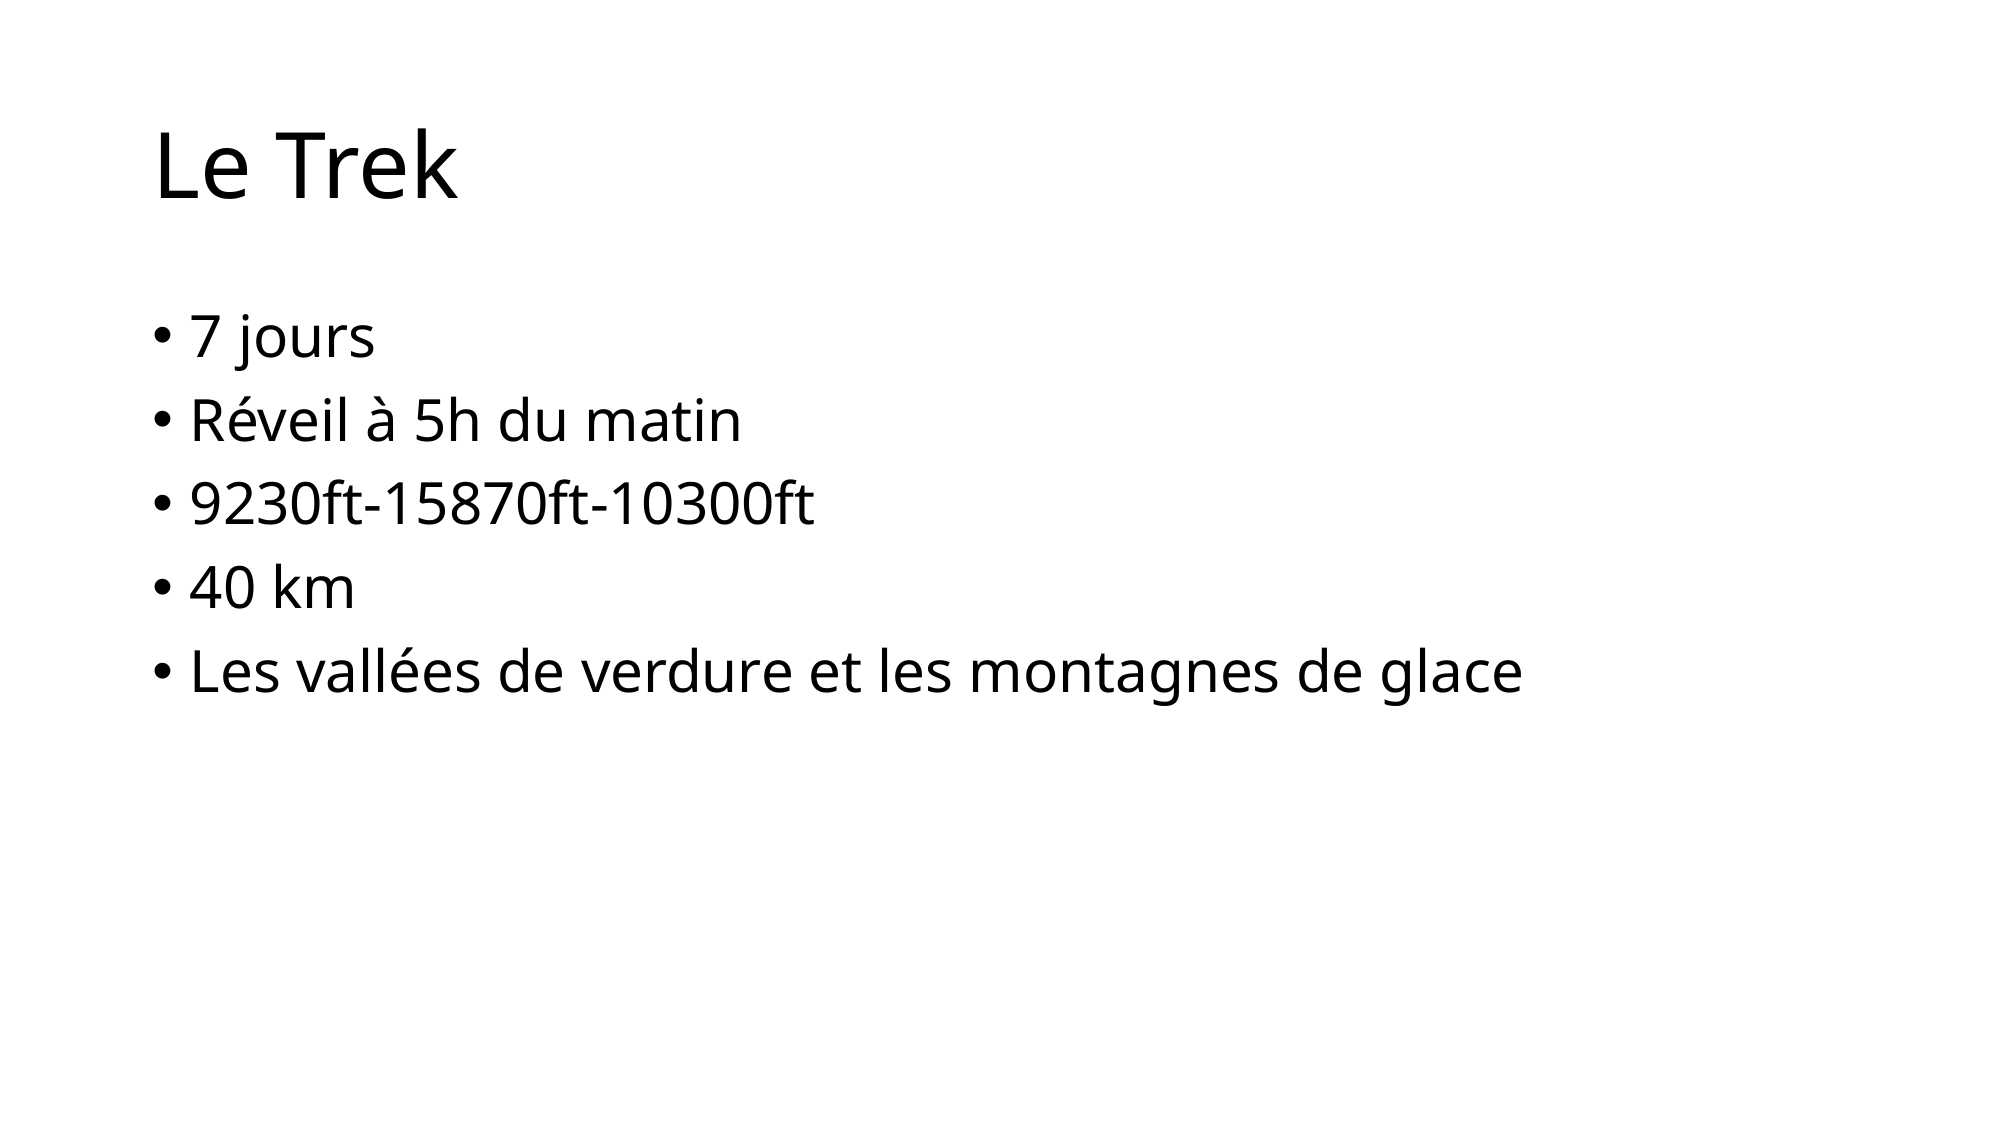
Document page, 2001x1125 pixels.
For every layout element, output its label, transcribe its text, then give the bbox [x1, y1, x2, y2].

list 7 jours Réveil à 5h du matin 9230ft-15870ft-10300ft 40 km Les vallées de verdure et les montagnes de glace [137, 299, 1863, 1014]
title Le Trek [137, 59, 1863, 278]
